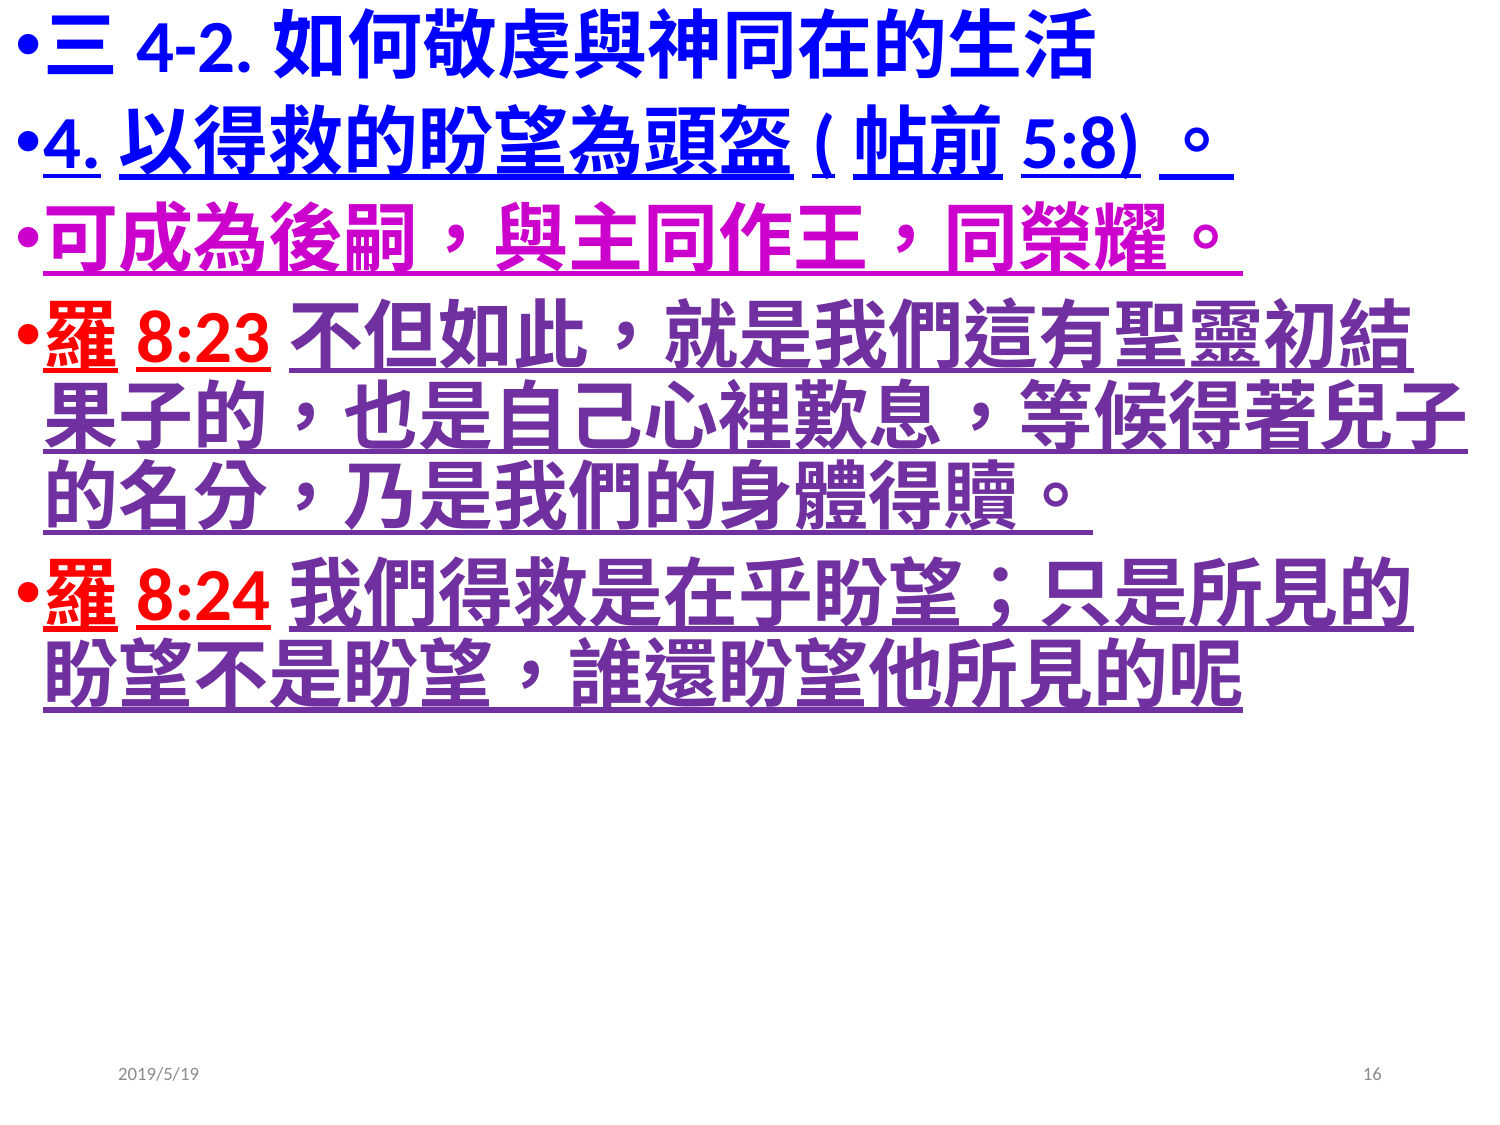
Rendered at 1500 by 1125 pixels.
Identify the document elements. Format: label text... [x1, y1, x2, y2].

slide_number 16 [1059, 1042, 1397, 1103]
list 三4-2.如何敬虔與神同在的生活 4.以得救的盼望為頭盔(帖前5:8)。 可成為後嗣，與主同作王，同榮耀。 羅8:23不但如此，就是我們這有聖靈初結果子的，也是自己心裡歎息，等候得著兒子的名分，乃是我們的身體得贖。 羅8:24我們得救是在乎盼望；只是所見的盼望不是盼望，誰還盼望他所見的呢 [0, 0, 1500, 1125]
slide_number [103, 1042, 441, 1103]
